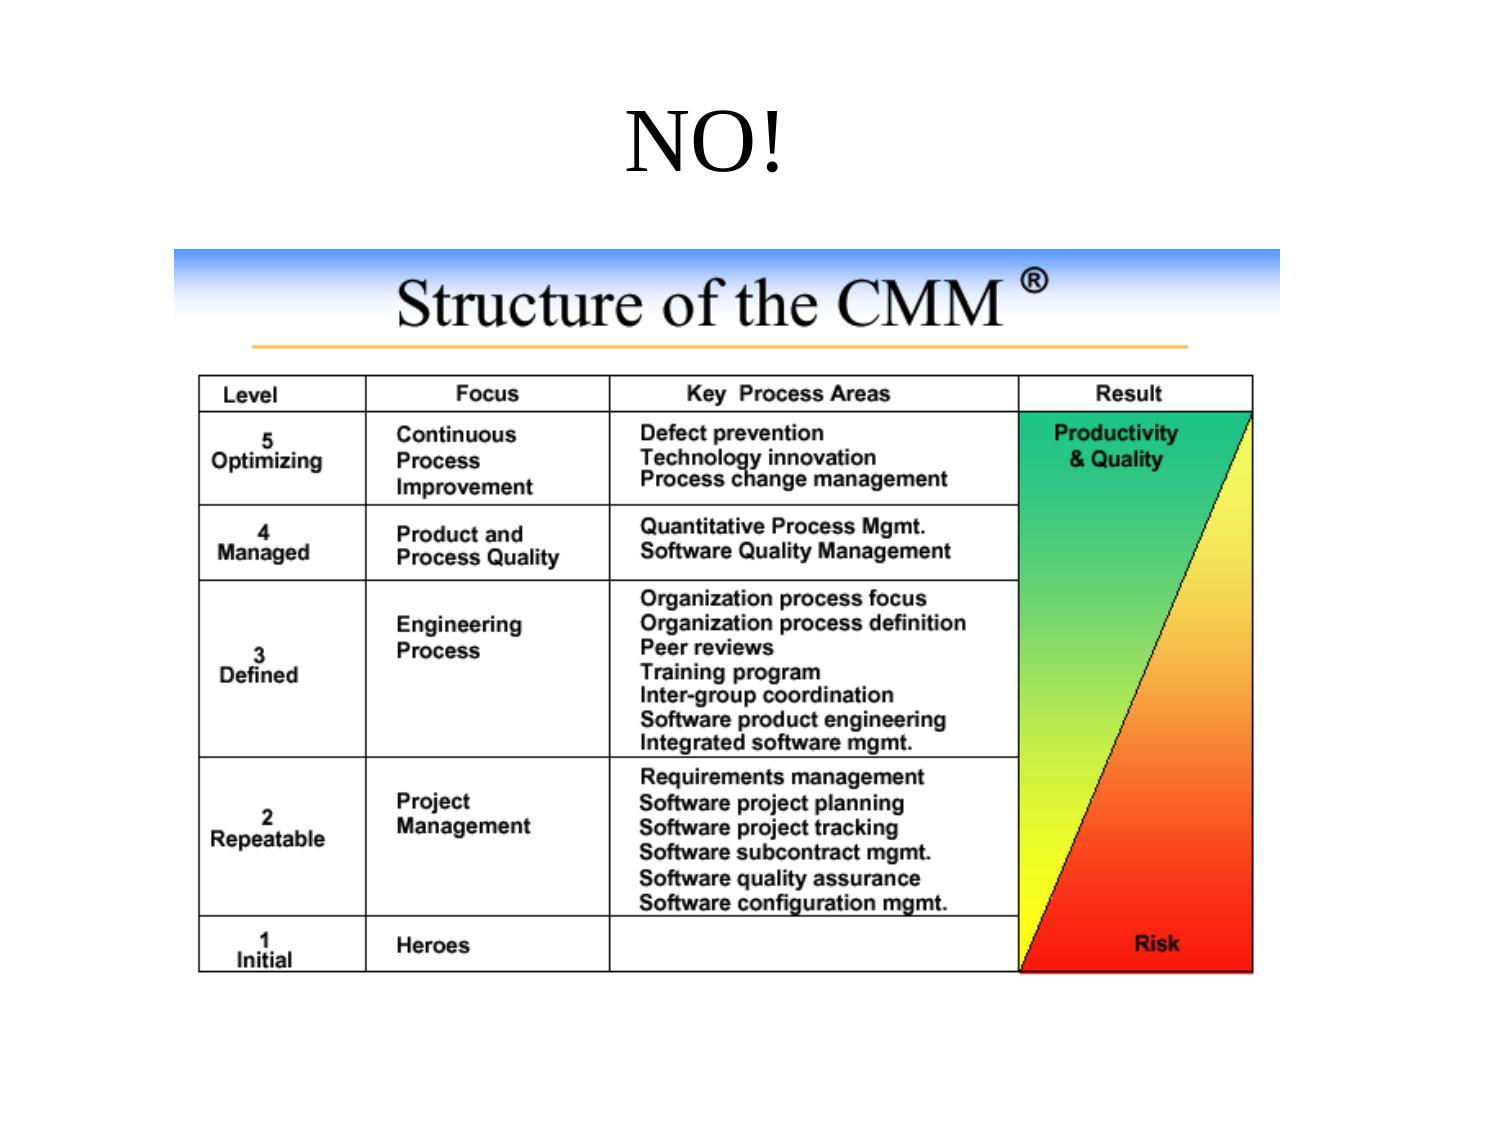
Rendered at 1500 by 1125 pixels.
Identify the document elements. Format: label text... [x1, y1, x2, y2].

text_box NO! [610, 72, 803, 198]
picture [174, 249, 1280, 994]
